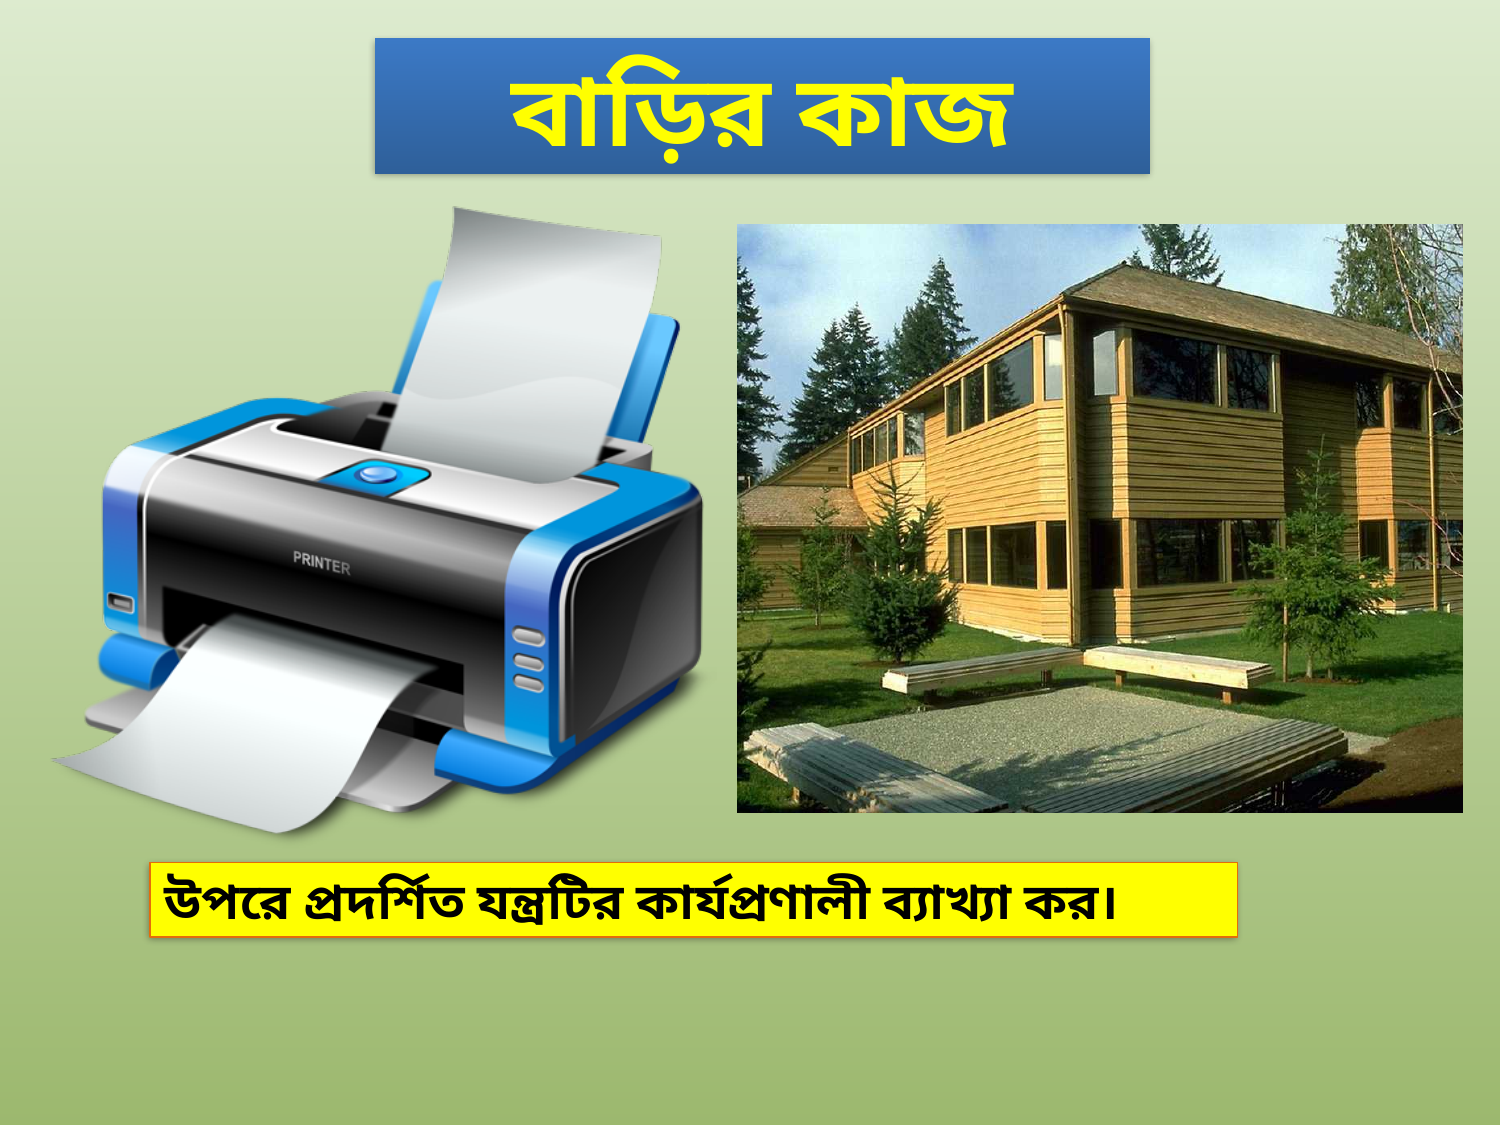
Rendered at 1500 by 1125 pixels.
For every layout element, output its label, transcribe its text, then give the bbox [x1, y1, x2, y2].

text_box উপরে প্রদর্শিত যন্ত্রটির কার্যপ্রণালী ব্যাখ্যা কর। [149, 862, 1238, 938]
text_box বাড়ির কাজ [375, 38, 1150, 174]
picture [737, 224, 1463, 813]
picture [41, 187, 718, 863]
